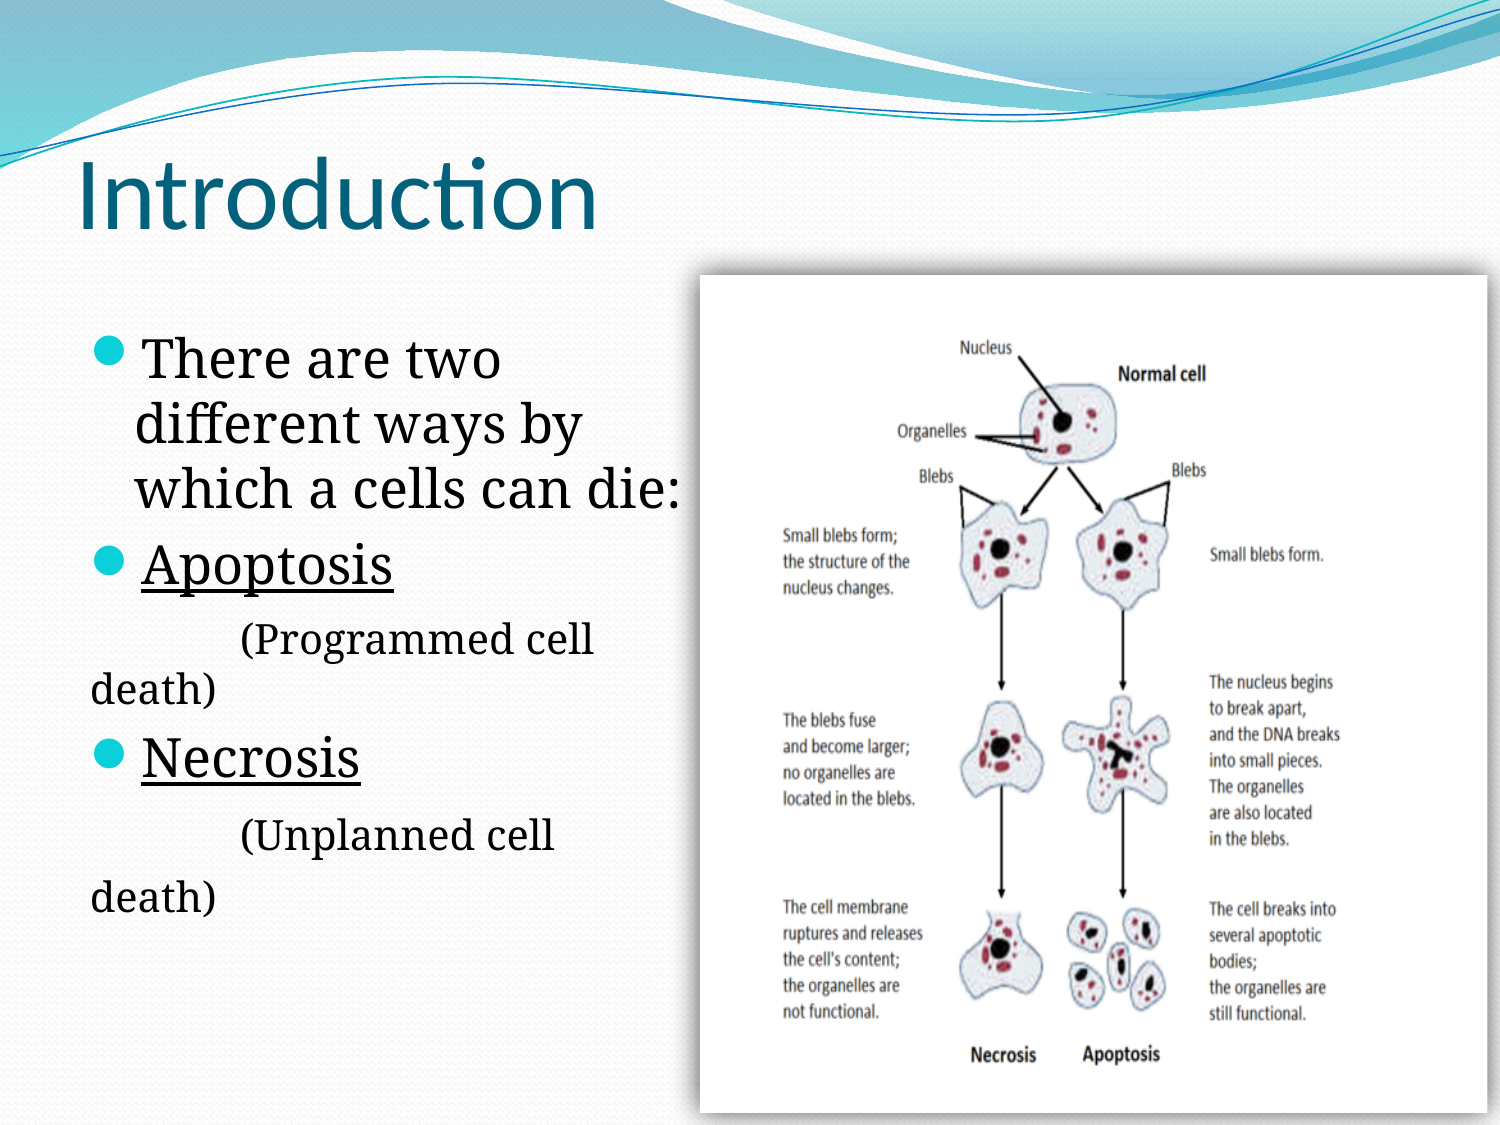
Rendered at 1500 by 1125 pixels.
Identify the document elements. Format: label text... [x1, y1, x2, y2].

picture [699, 274, 1488, 1113]
title Introduction [75, 62, 1425, 250]
list There are two different ways by which a cells can die: Apoptosis (Programmed cell death) Necrosis (Unplanned cell death) [75, 317, 676, 1038]
